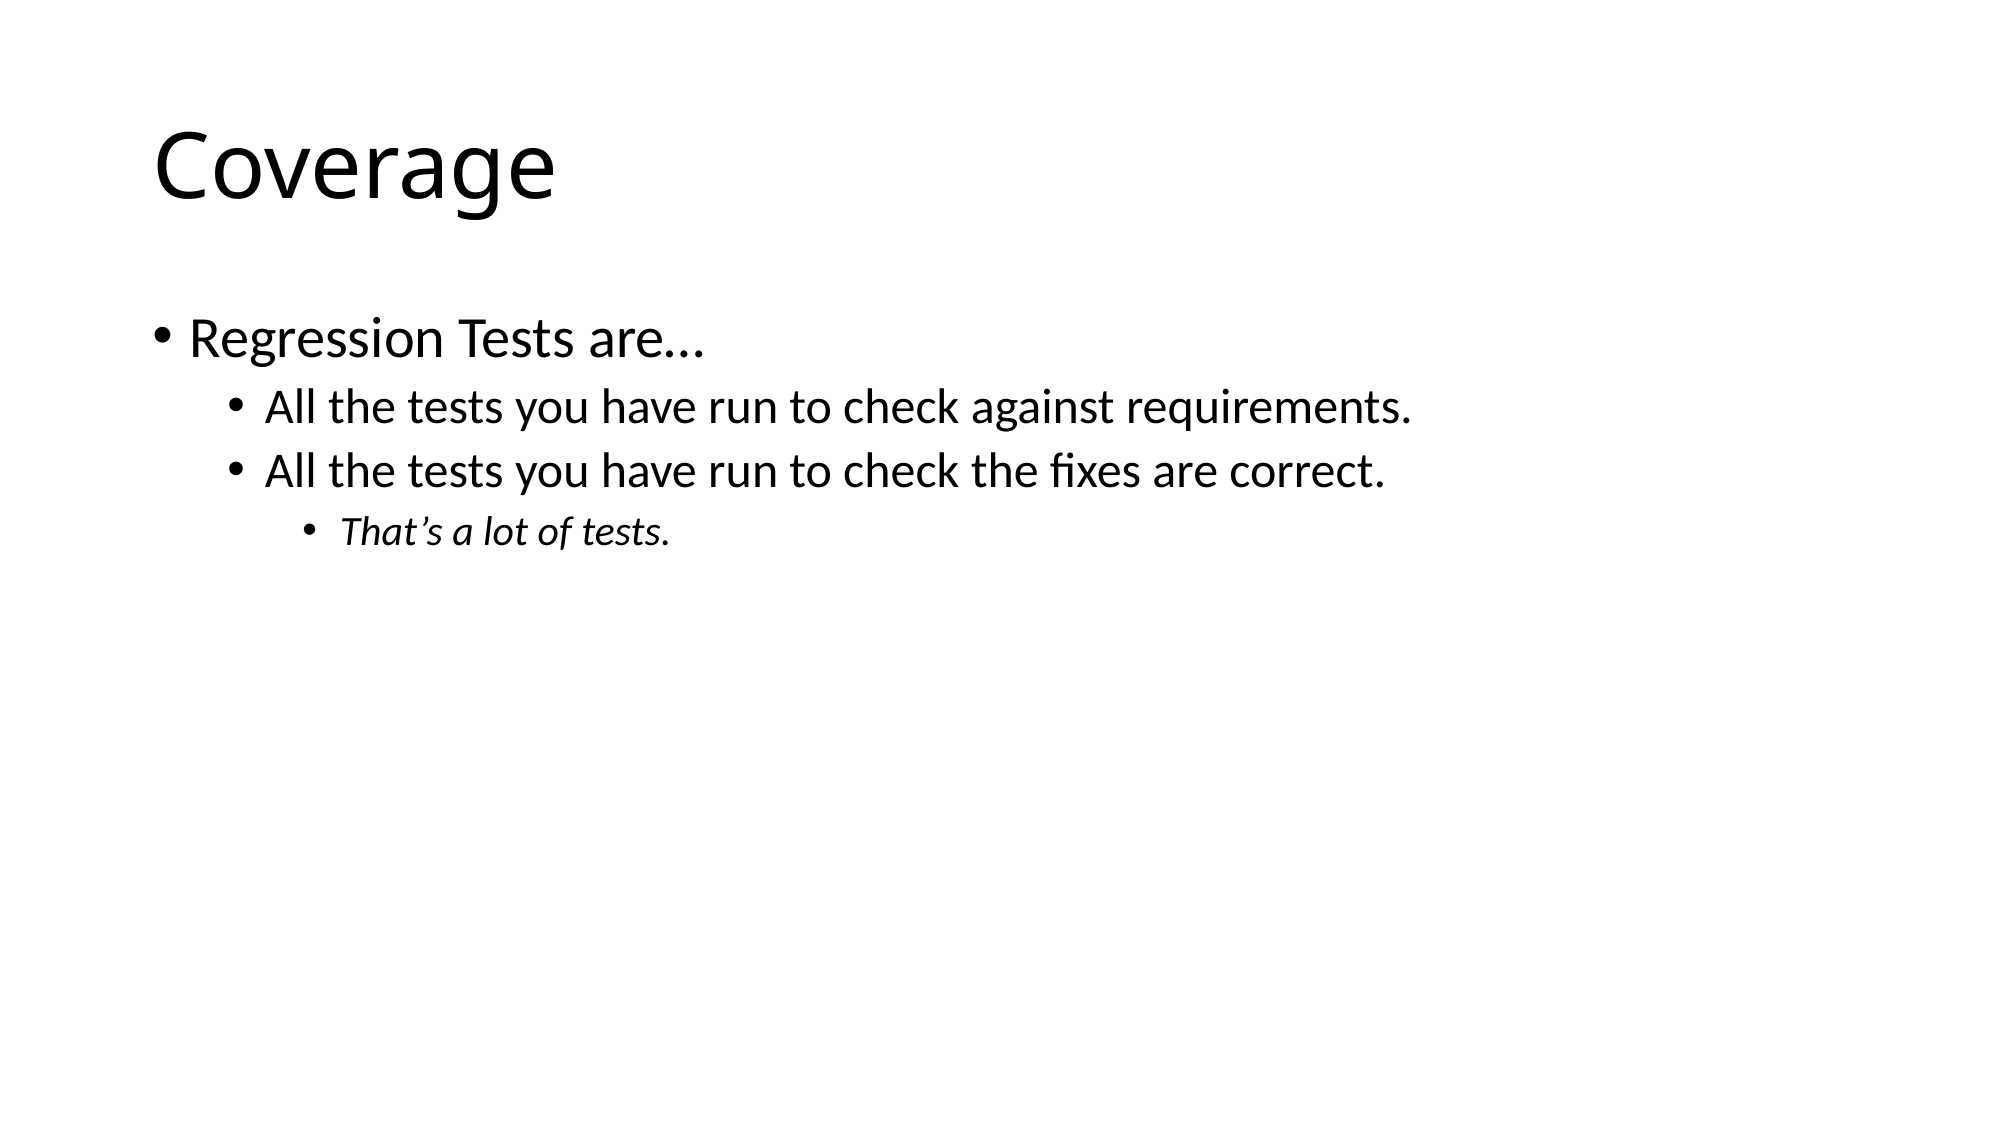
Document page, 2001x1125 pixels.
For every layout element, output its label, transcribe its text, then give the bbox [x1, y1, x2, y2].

title Coverage [137, 59, 1863, 278]
list Regression Tests are… All the tests you have run to check against requirements. All the tests you have run to check the fixes are correct. That’s a lot of tests. [137, 299, 1863, 1014]
